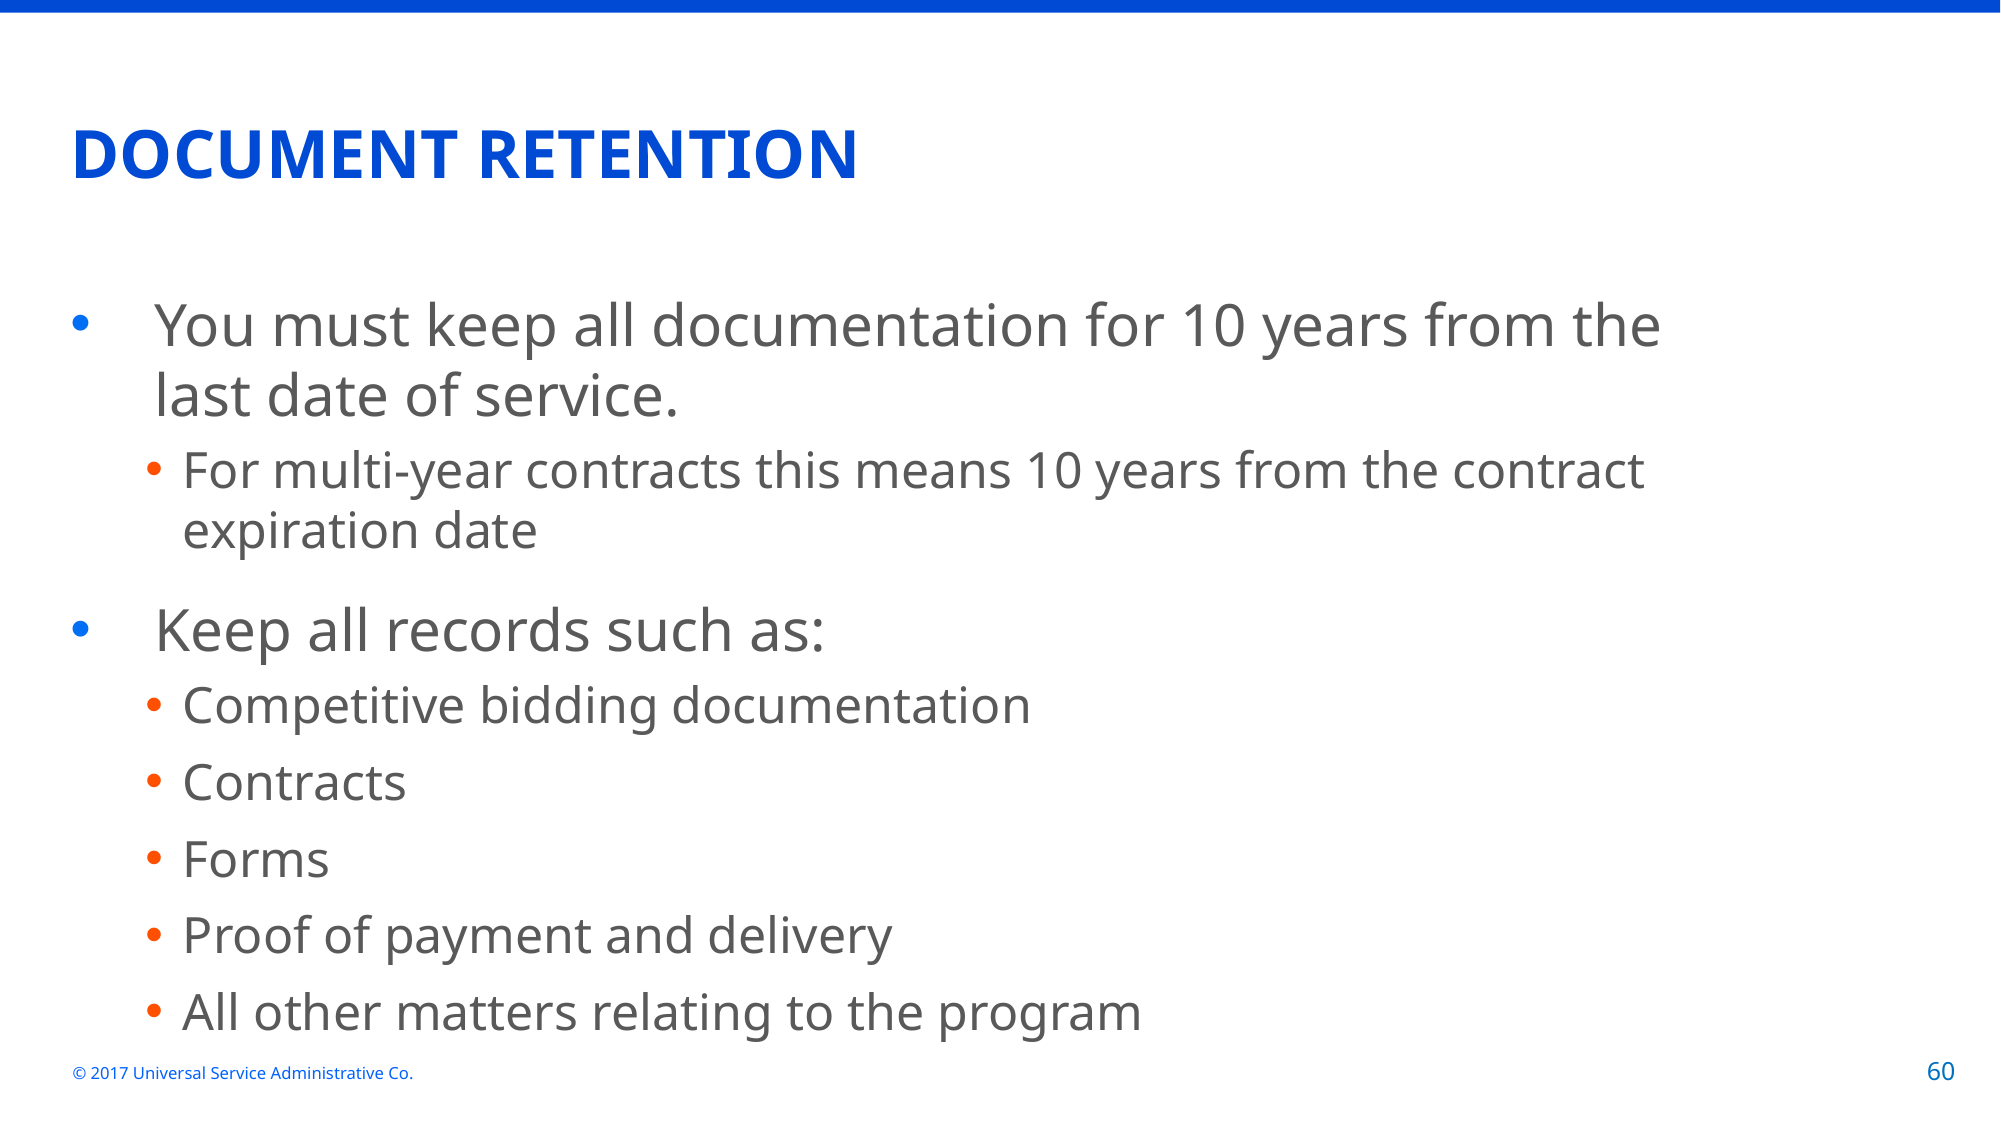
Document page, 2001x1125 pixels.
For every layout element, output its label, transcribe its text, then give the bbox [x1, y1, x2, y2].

list You must keep all documentation for 10 years from the last date of service. For multi-year contracts this means 10 years from the contract expiration date Keep all records such as: Competitive bidding documentation Contracts Forms Proof of payment and delivery All other matters relating to the program [55, 280, 1680, 1038]
slide_number 60 [1520, 1042, 1971, 1103]
footer © 2017 Universal Service Administrative Co. [55, 1042, 1338, 1103]
title DOCUMENT RETENTION [55, 113, 1863, 226]
